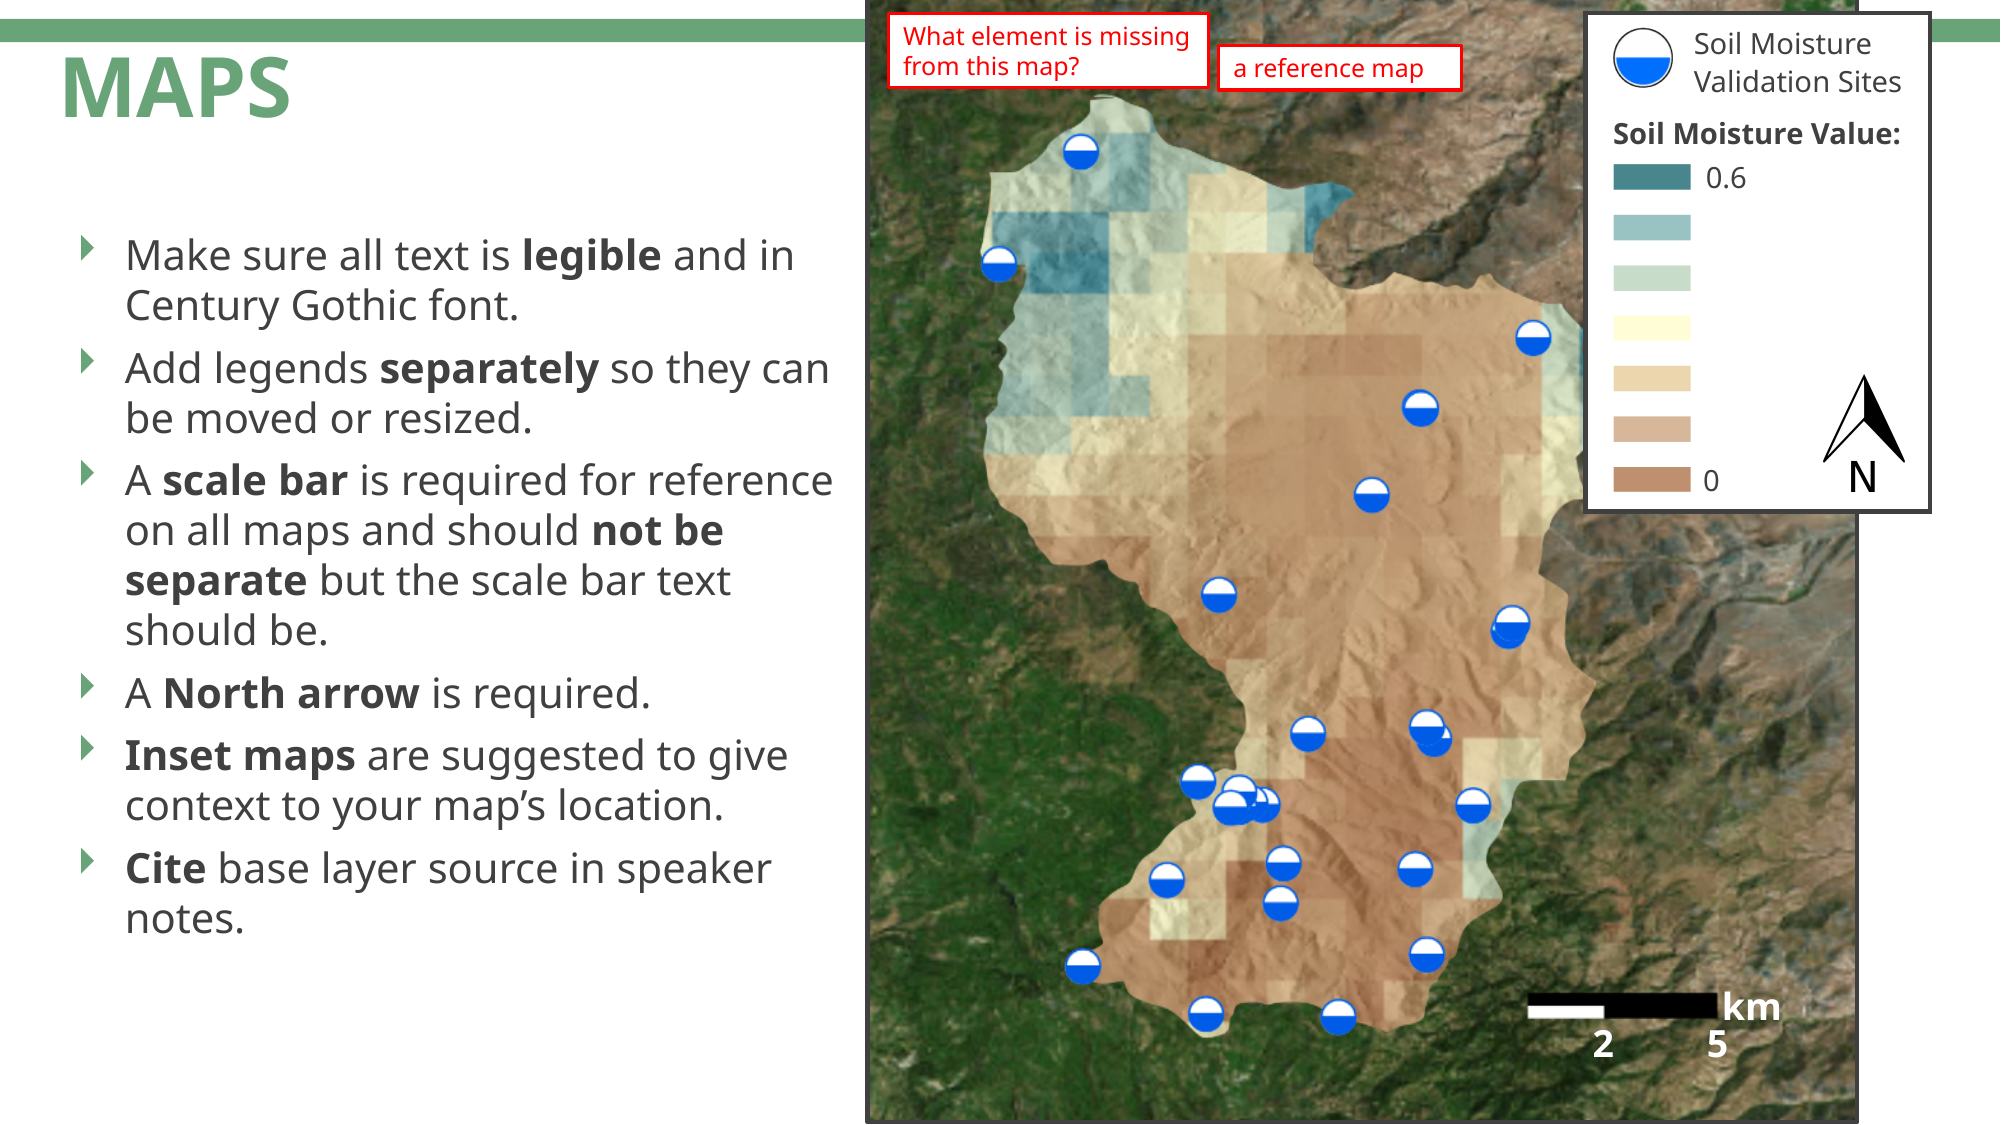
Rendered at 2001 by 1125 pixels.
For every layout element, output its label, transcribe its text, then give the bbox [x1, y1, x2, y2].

text_box Make sure all text is legible and in Century Gothic font. Add legends separately so they can be moved or resized. A scale bar is required for reference on all maps and should not be separate but the scale bar text should be. A North arrow is required. Inset maps are suggested to give context to your map’s location. Cite base layer source in speaker notes. [53, 221, 856, 950]
picture [869, 0, 1855, 1120]
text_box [1585, 13, 1948, 512]
text_box MAPS [43, 56, 865, 125]
